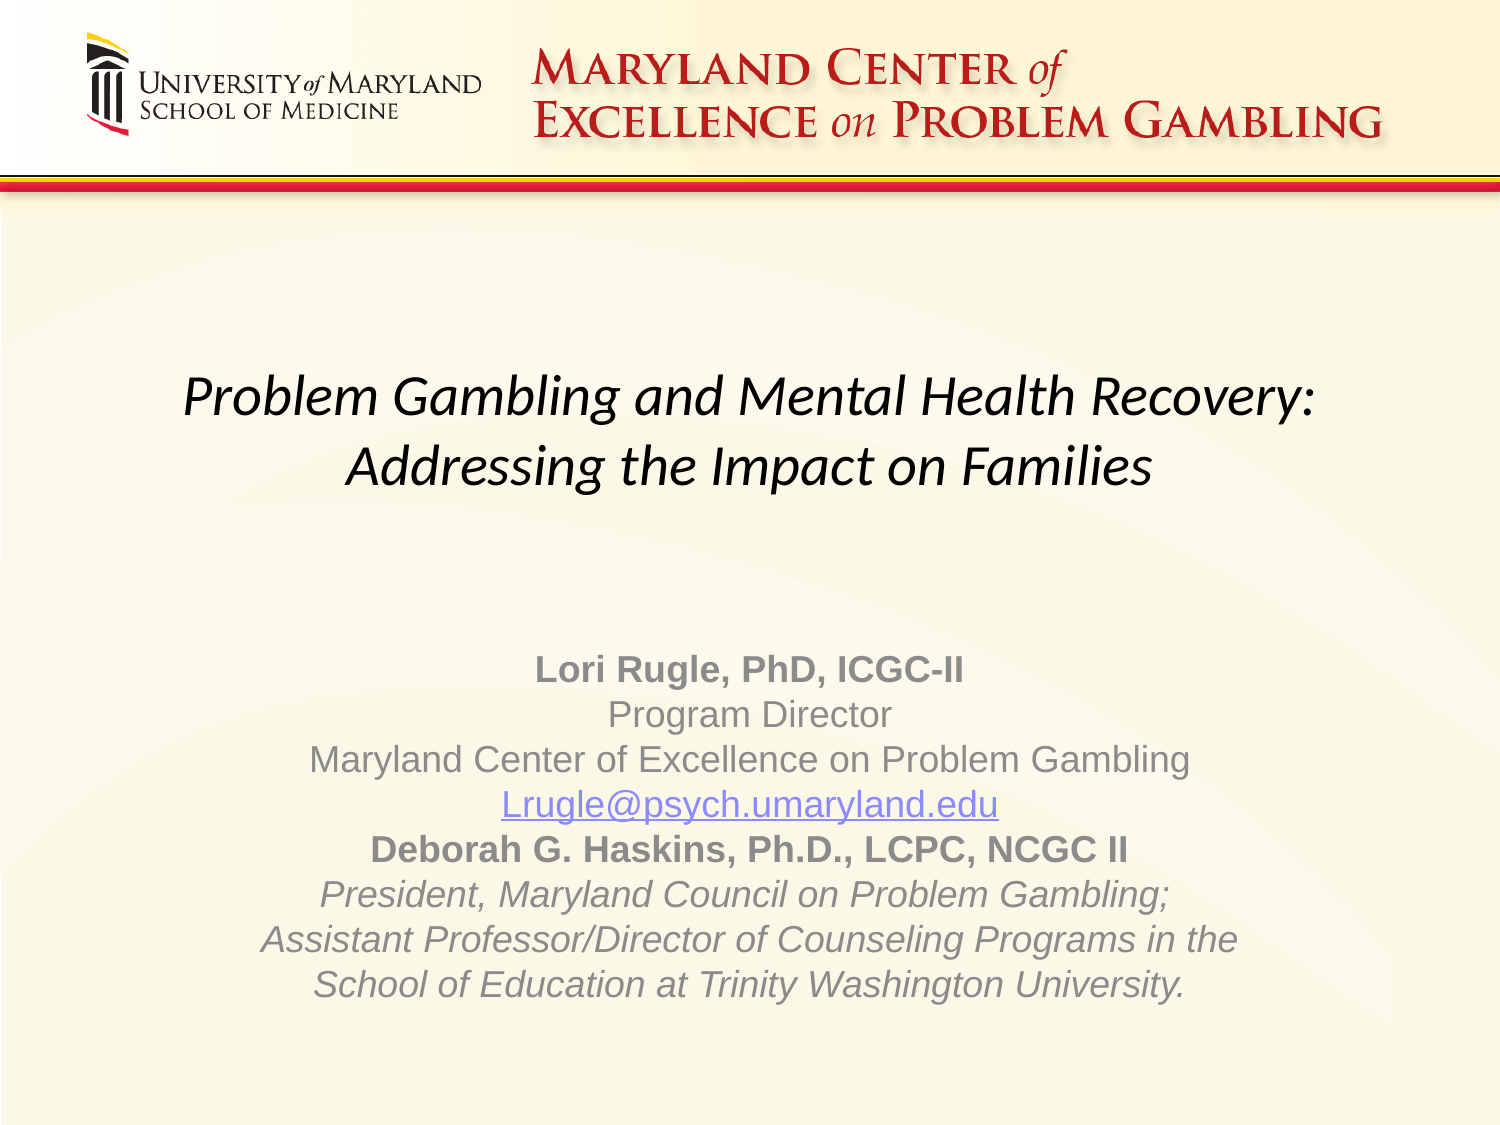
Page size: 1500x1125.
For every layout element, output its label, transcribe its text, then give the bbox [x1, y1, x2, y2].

subtitle Lori Rugle, PhD, ICGC-II Program Director Maryland Center of Excellence on Problem Gambling Lrugle@psych.umaryland.edu Deborah G. Haskins, Ph.D., LCPC, NCGC II President, Maryland Council on Problem Gambling; Assistant Professor/Director of Counseling Programs in the School of Education at Trinity Washington University. [225, 637, 1275, 925]
title Problem Gambling and Mental Health Recovery: Addressing the Impact on Families [112, 349, 1388, 591]
picture [0, 0, 1500, 1125]
